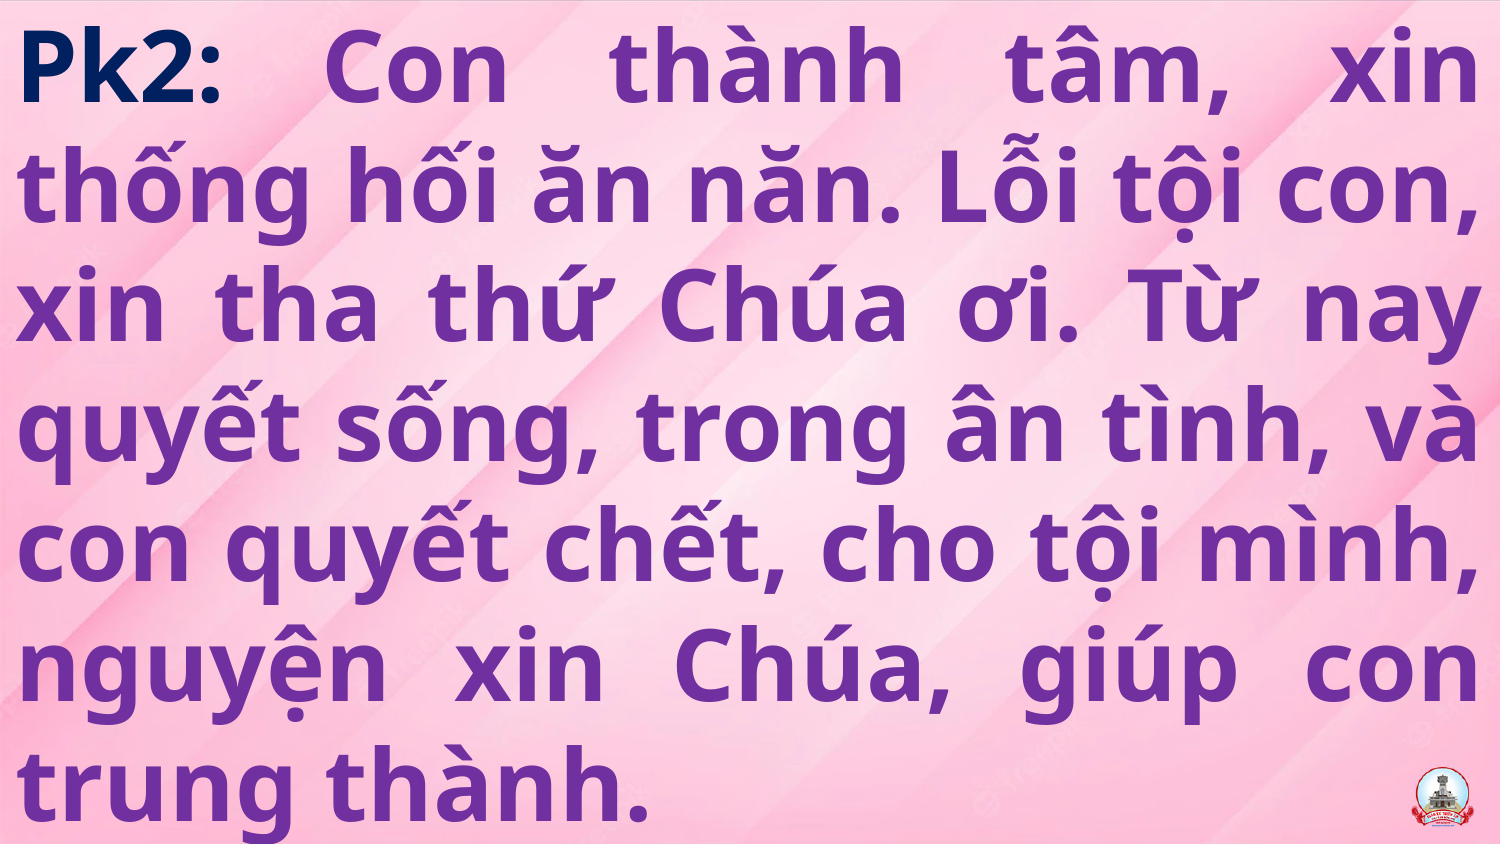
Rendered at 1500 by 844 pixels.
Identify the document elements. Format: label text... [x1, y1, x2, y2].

title Pk2: Con thành tâm, xin thống hối ăn năn. Lỗi tội con, xin tha thứ Chúa ơi. Từ nay quyết sống, trong ân tình, và con quyết chết, cho tội mình, nguyện xin Chúa, giúp con trung thành. [0, 0, 1500, 844]
